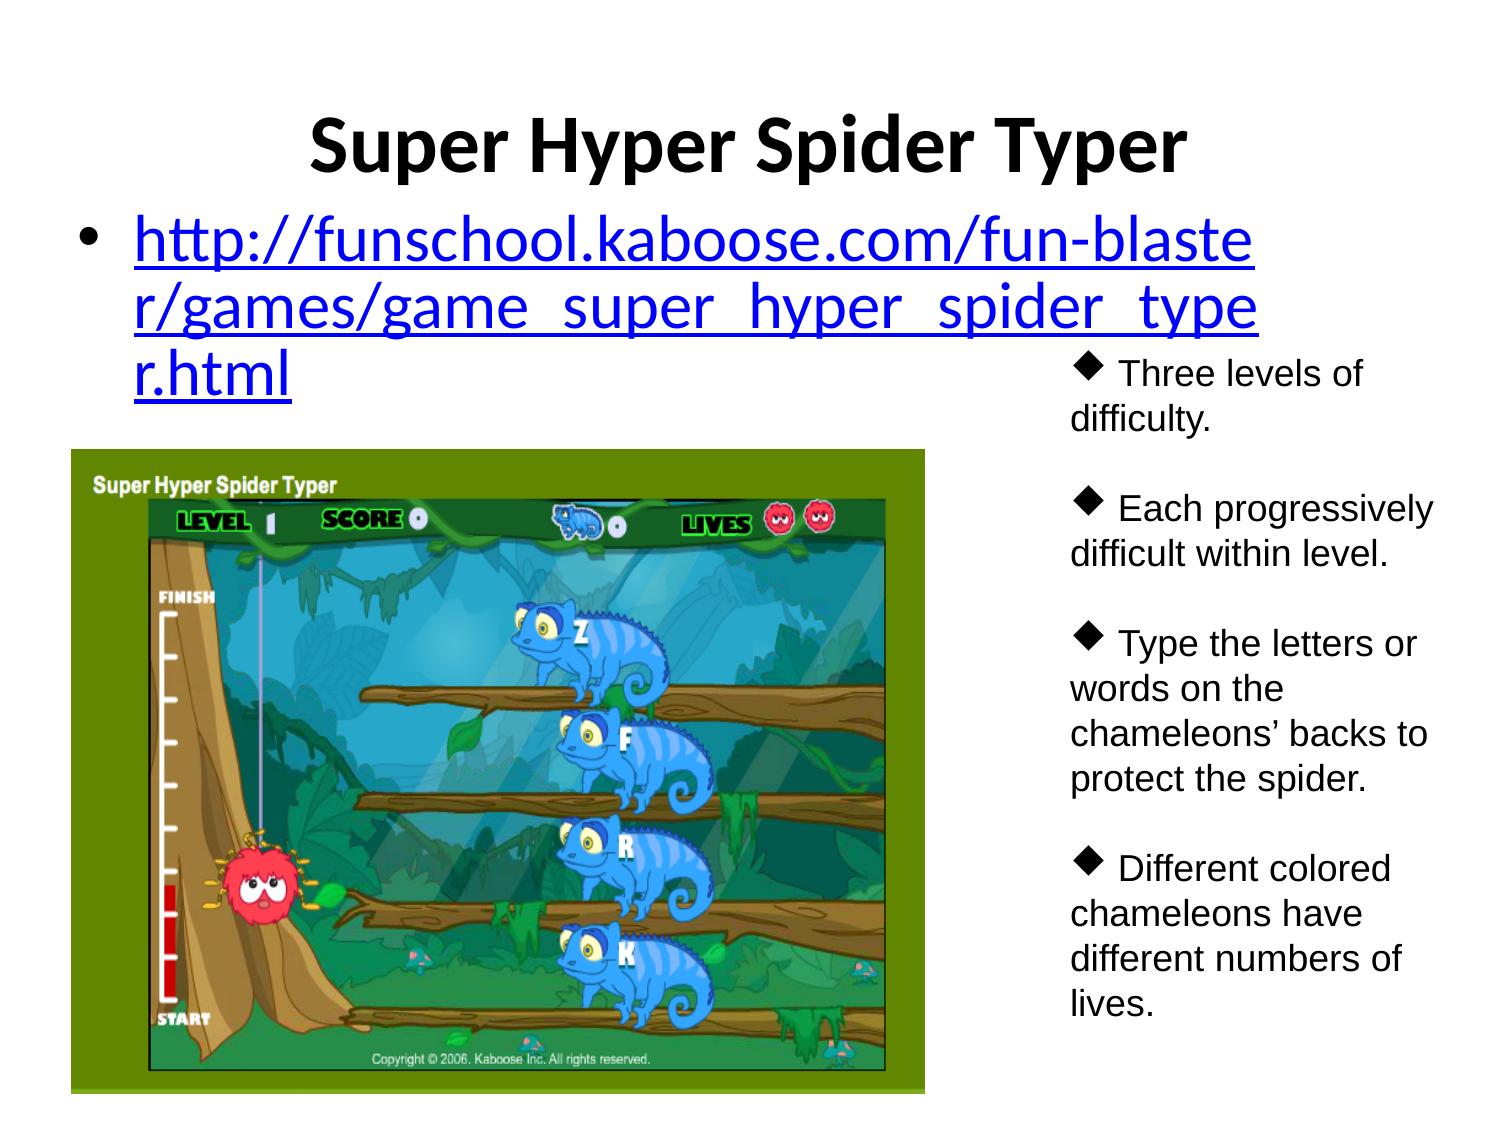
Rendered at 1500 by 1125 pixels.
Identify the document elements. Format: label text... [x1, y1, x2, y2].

picture [71, 449, 926, 1094]
text_box Three levels of difficulty. Each progressively difficult within level. Type the letters or words on the chameleons’ backs to protect the spider. Different colored chameleons have different numbers of lives. [1055, 341, 1482, 1031]
title Super Hyper Spider Typer [75, 45, 1425, 233]
list http://funschool.kaboose.com/fun-blaster/games/game_super_hyper_spider_typer.html [62, 187, 1288, 1062]
